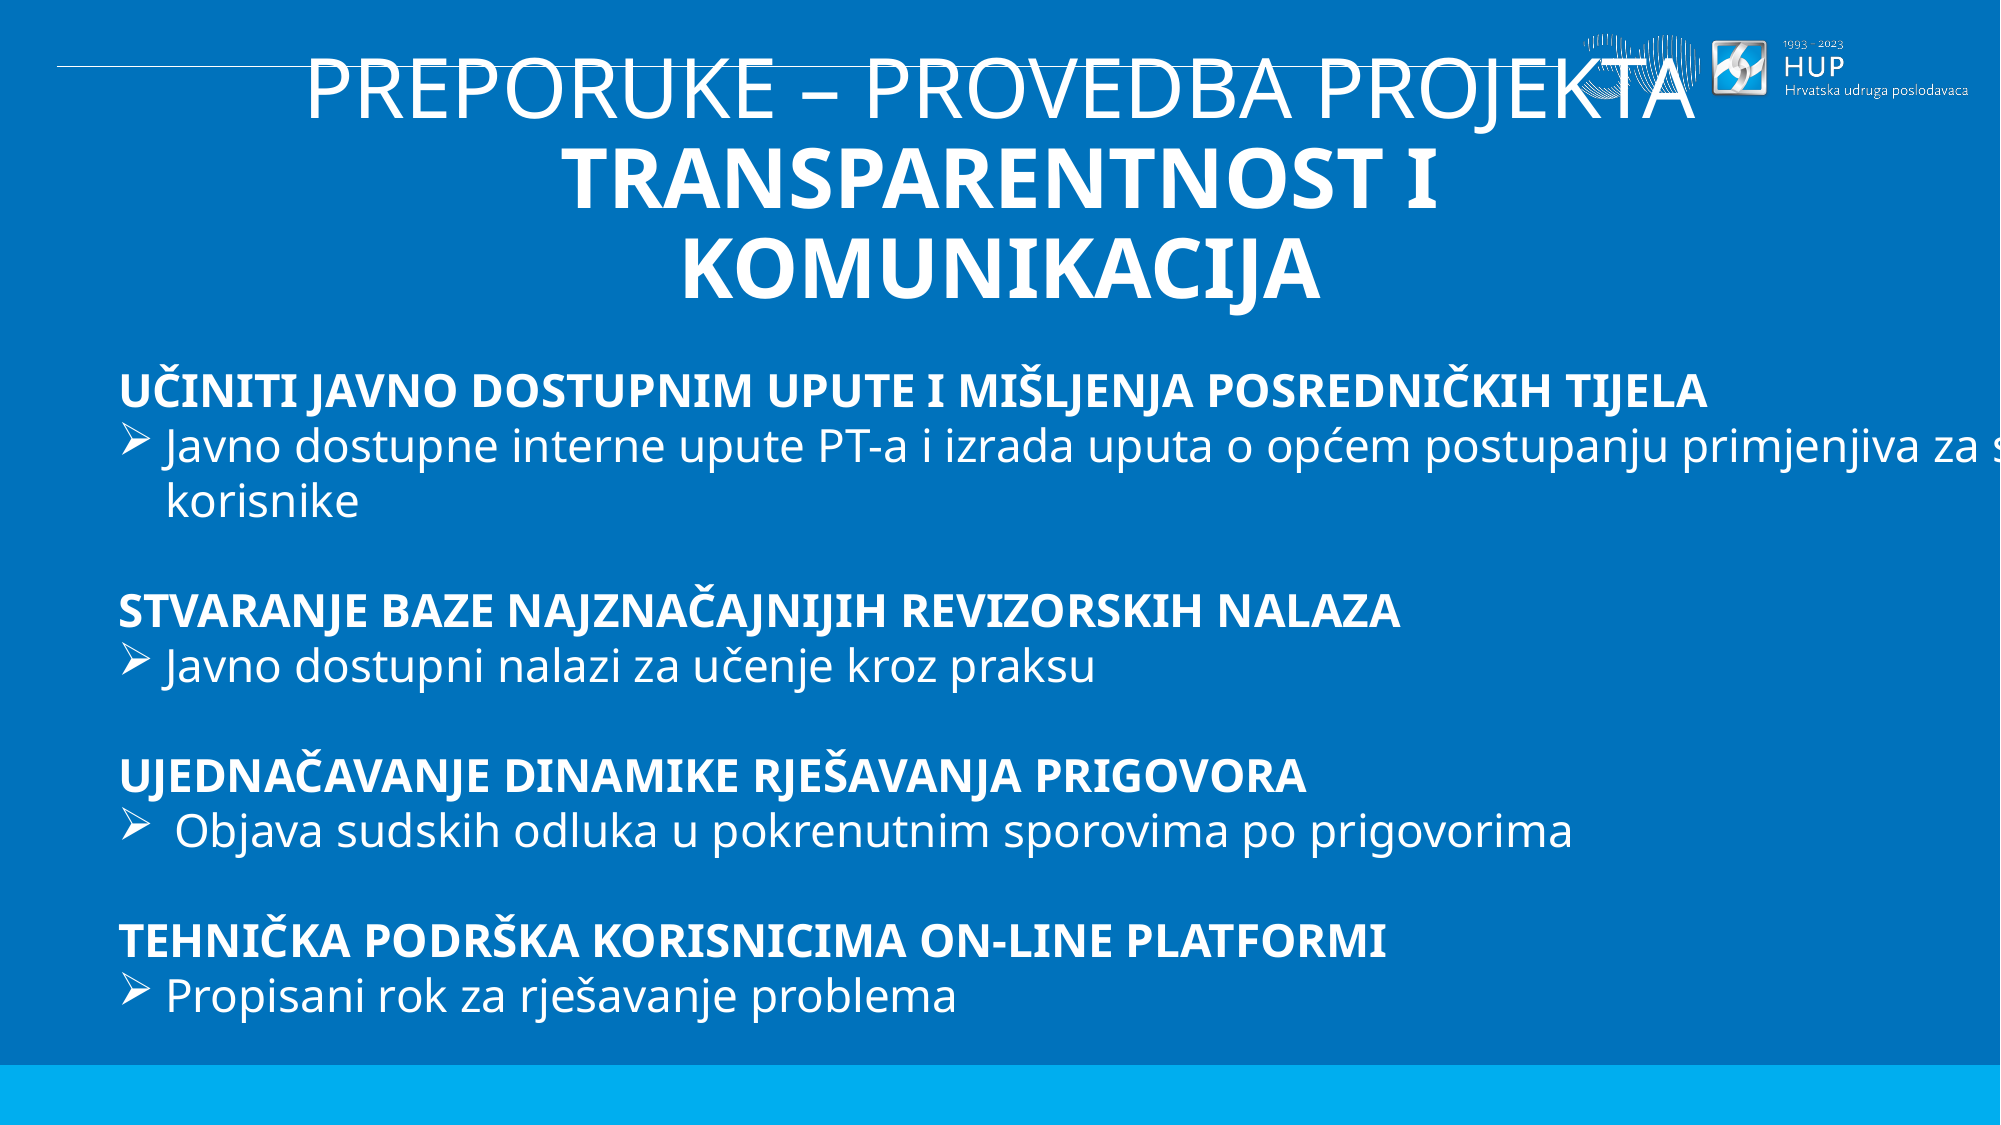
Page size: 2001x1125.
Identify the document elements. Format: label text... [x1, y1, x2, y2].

text_box UČINITI JAVNO DOSTUPNIM UPUTE I MIŠLJENJA POSREDNIČKIH TIJELA Javno dostupne interne upute PT-a i izrada uputa o općem postupanju primjenjiva za sve korisnike STVARANJE BAZE NAJZNAČAJNIJIH REVIZORSKIH NALAZA Javno dostupni nalazi za učenje kroz praksu UJEDNAČAVANJE DINAMIKE RJEŠAVANJA PRIGOVORA Objava sudskih odluka u pokrenutnim sporovima po prigovorima TEHNIČKA PODRŠKA KORISNICIMA ON-LINE PLATFORMI Propisani rok za rješavanje problema [103, 354, 2000, 1090]
picture [1514, 6, 1968, 131]
text_box PREPORUKE – PROVEDBA PROJEKTA TRANSPARENTNOST I KOMUNIKACIJA [238, 83, 1762, 280]
